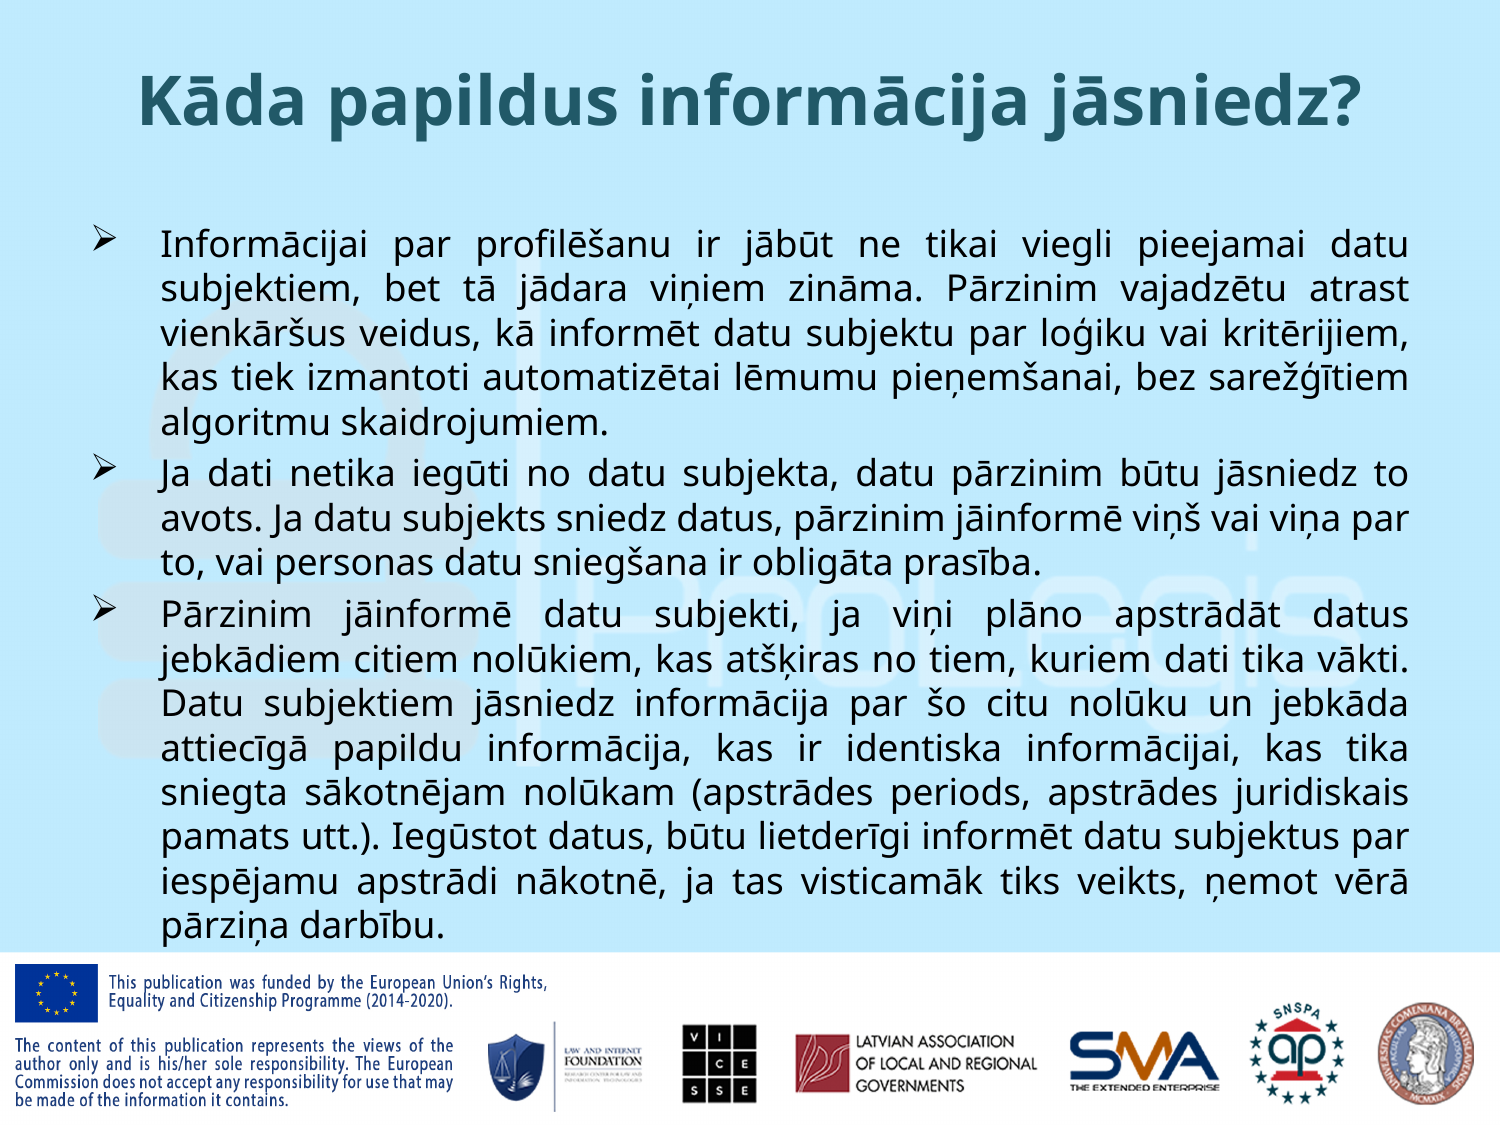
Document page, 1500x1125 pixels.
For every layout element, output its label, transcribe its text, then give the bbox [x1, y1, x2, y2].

title Kāda papildus informācija jāsniedz? [75, 45, 1425, 212]
list Informācijai par profilēšanu ir jābūt ne tikai viegli pieejamai datu subjektiem, bet tā jādara viņiem zināma. Pārzinim vajadzētu atrast vienkāršus veidus, kā informēt datu subjektu par loģiku vai kritērijiem, kas tiek izmantoti automatizētai lēmumu pieņemšanai, bez sarežģītiem algoritmu skaidrojumiem. Ja dati netika iegūti no datu subjekta, datu pārzinim būtu jāsniedz to avots. Ja datu subjekts sniedz datus, pārzinim jāinformē viņš vai viņa par to, vai personas datu sniegšana ir obligāta prasība. Pārzinim jāinformē datu subjekti, ja viņi plāno apstrādāt datus jebkādiem citiem nolūkiem, kas atšķiras no tiem, kuriem dati tika vākti. Datu subjektiem jāsniedz informācija par šo citu nolūku un jebkāda attiecīgā papildu informācija, kas ir identiska informācijai, kas tika sniegta sākotnējam nolūkam (apstrādes periods, apstrādes juridiskais pamats utt.). Iegūstot datus, būtu lietderīgi informēt datu subjektus par iespējamu apstrādi nākotnē, ja tas visticamāk tiks veikts, ņemot vērā pārziņa darbību. [75, 212, 1425, 955]
picture [0, 0, 1500, 1125]
